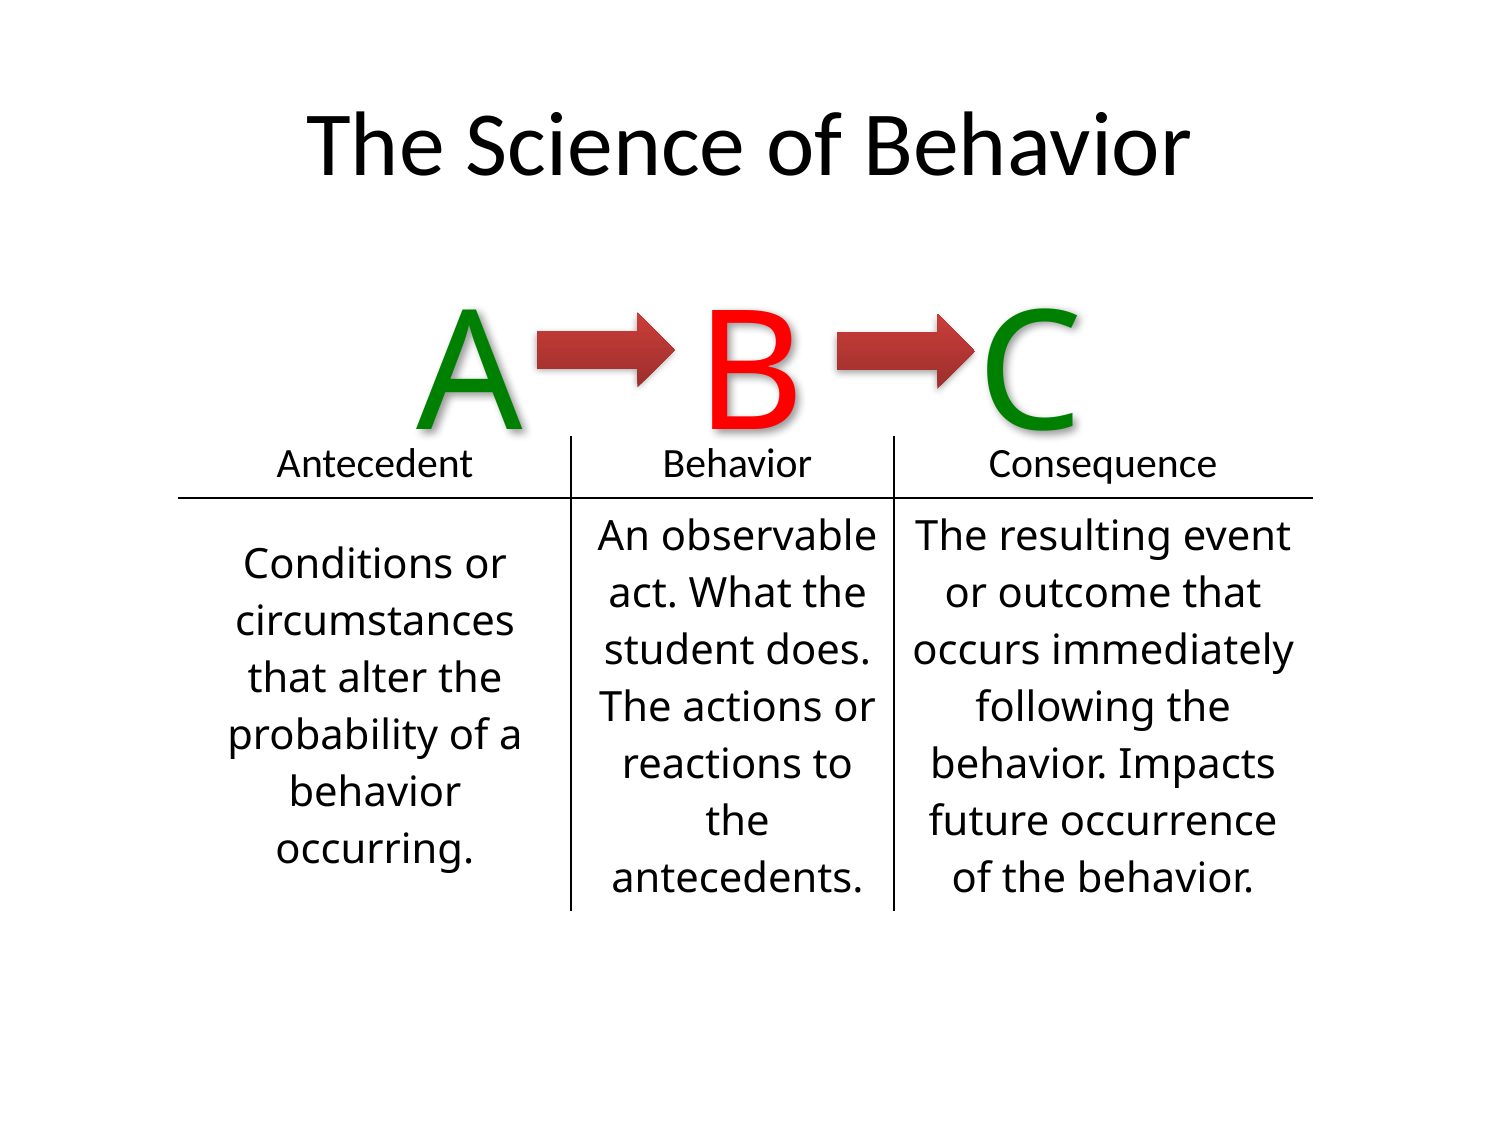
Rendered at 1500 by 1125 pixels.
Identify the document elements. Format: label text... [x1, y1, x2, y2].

table_cell An observable act. What the student does. The actions or reactions to the antecedents. [572, 798, 893, 911]
table_cell The resulting event or outcome that occurs immediately following the behavior. Impacts future occurrence of the behavior. [895, 798, 1312, 911]
table_cell Conditions or circumstances that alter the probability of a behavior occurring. [180, 798, 570, 911]
title The Science of Behavior [75, 45, 1425, 233]
text_box [837, 313, 975, 389]
text_box [537, 312, 675, 388]
list A B C [75, 244, 1425, 788]
